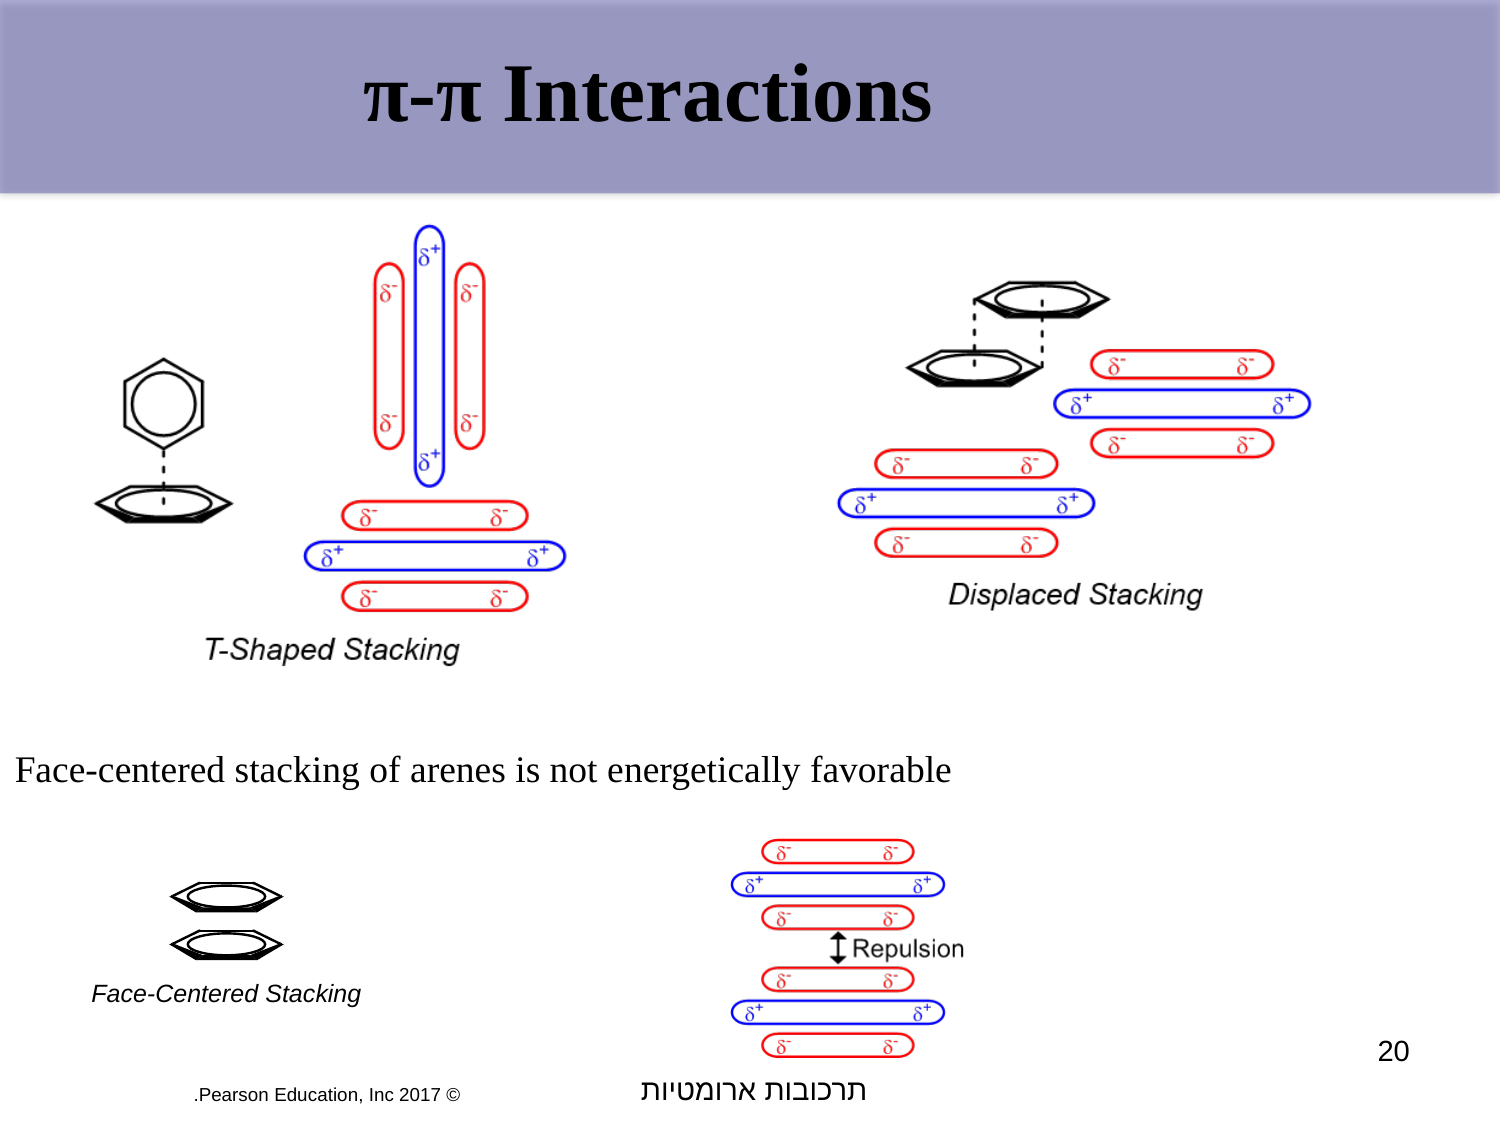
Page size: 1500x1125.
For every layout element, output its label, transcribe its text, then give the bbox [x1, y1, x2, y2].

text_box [2, 881, 452, 1016]
picture [832, 275, 1318, 632]
text_box π-π Interactions [348, 30, 1034, 146]
slide_number 20 [1074, 1024, 1426, 1103]
footer תרכובות ארומטיות [512, 1063, 988, 1125]
picture [726, 832, 971, 1064]
text_box Face-centered stacking of arenes is not energetically favorable [0, 737, 1071, 798]
picture [88, 219, 574, 688]
